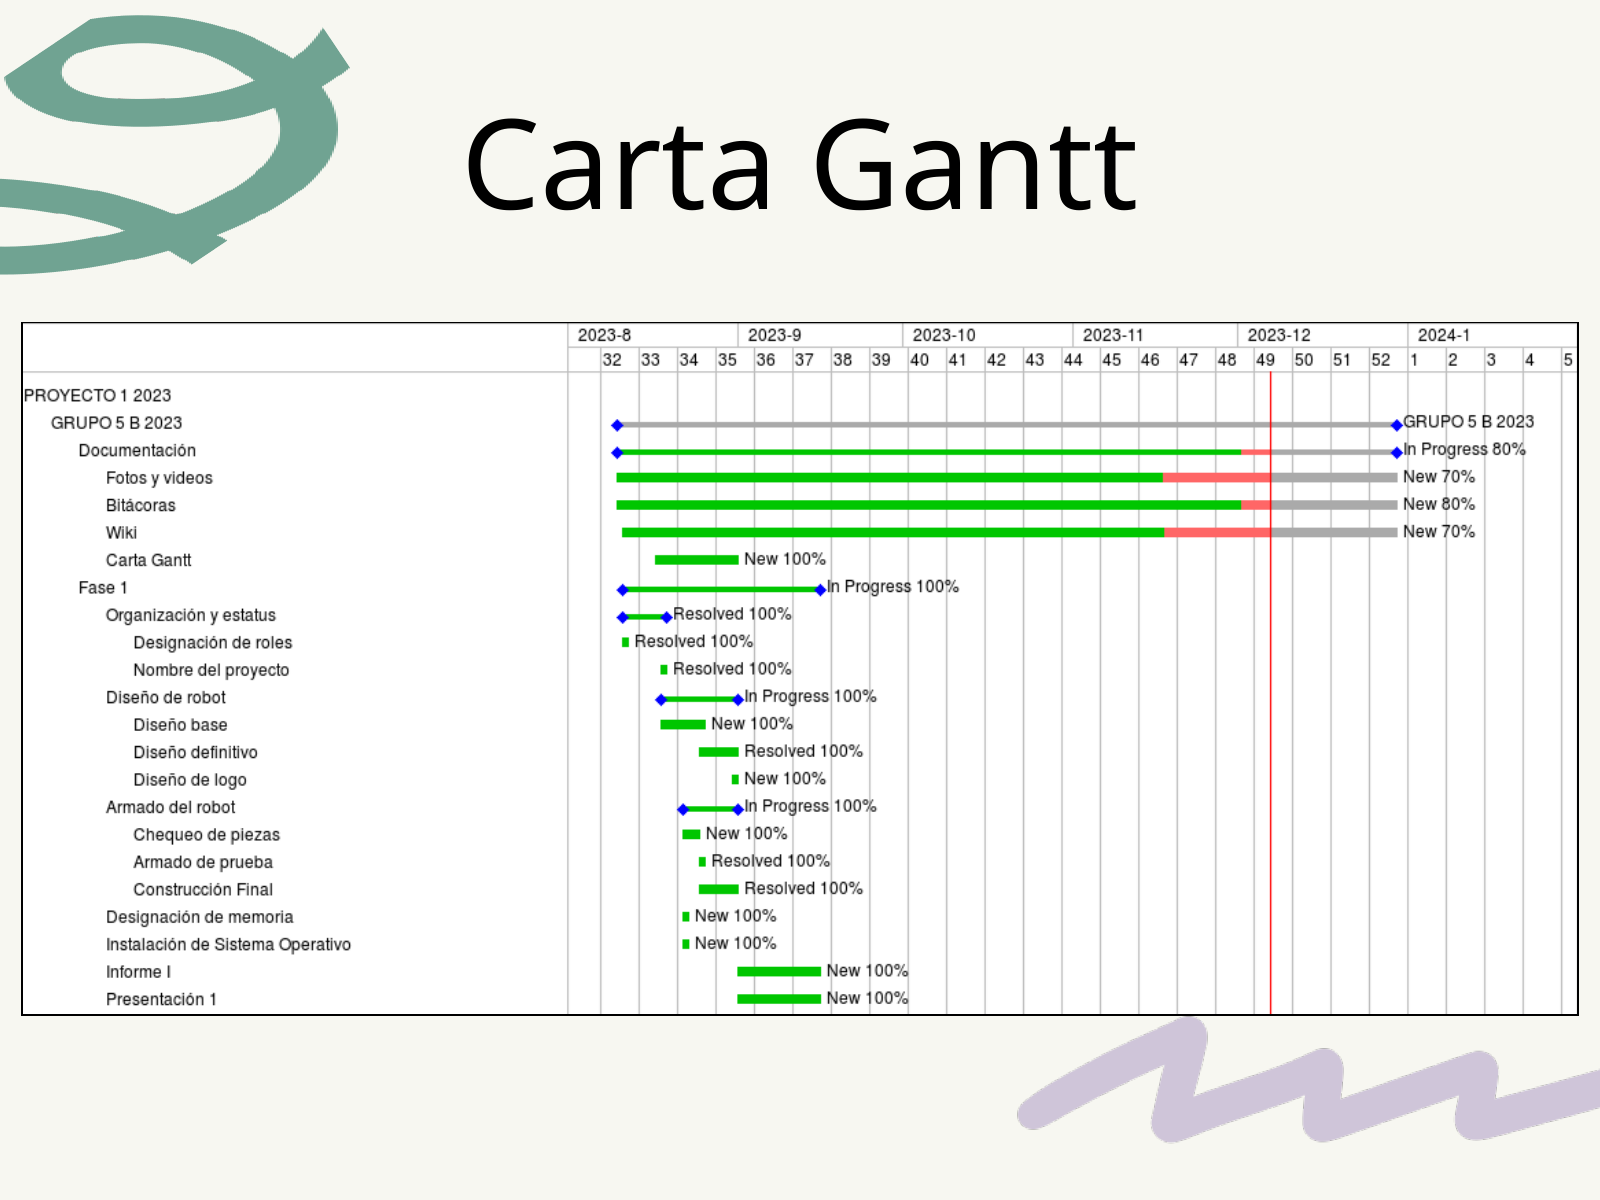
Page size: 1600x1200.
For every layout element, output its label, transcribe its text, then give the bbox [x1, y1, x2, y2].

text_box Carta Gantt [449, 59, 1151, 235]
text_box [0, 0, 392, 394]
text_box [1014, 1014, 1600, 1146]
text_box [21, 322, 1579, 1015]
